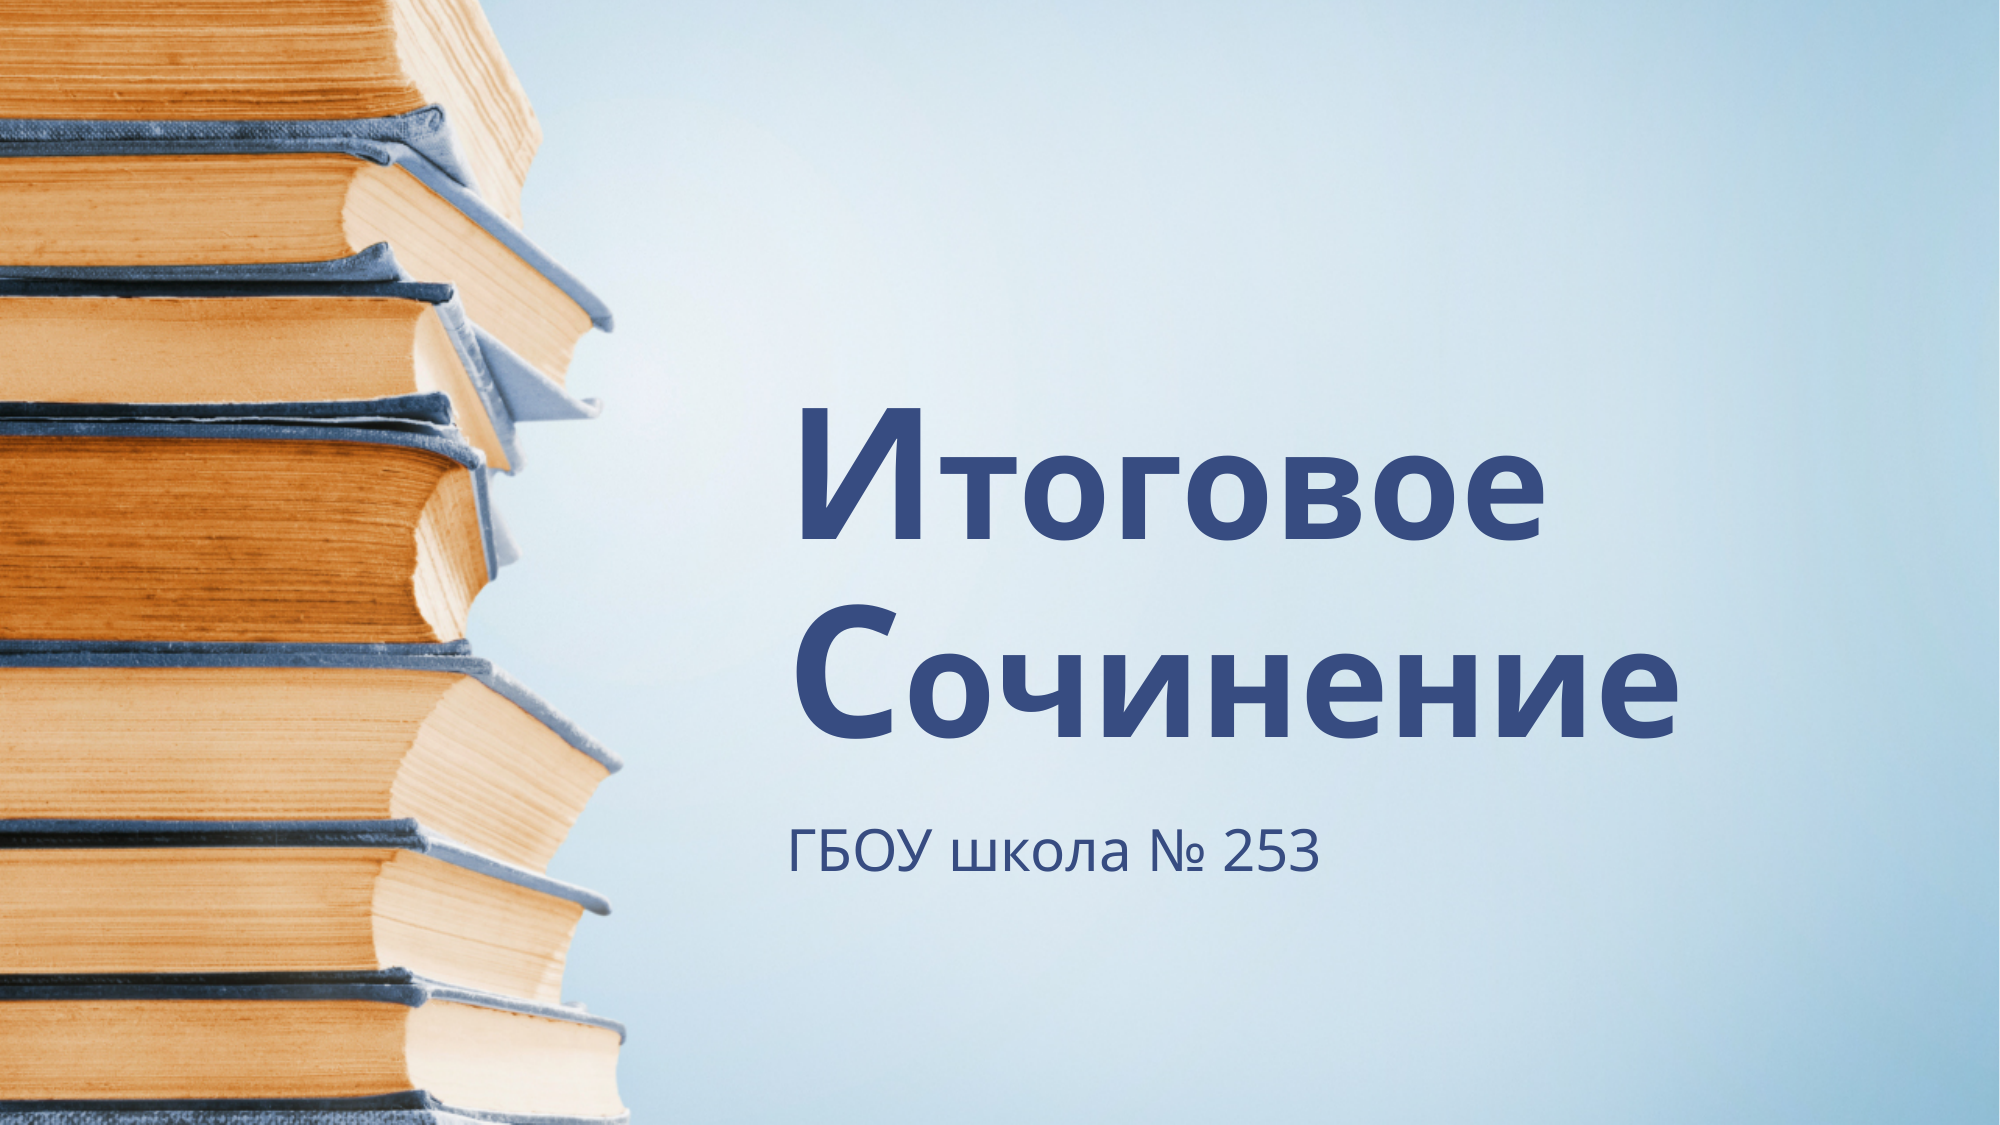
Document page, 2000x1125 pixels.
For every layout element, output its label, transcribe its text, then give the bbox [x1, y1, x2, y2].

subtitle ГБОУ школа № 253 [766, 808, 1917, 1013]
title Итоговое Сочинение [766, 245, 1917, 787]
picture [0, 0, 2000, 1125]
